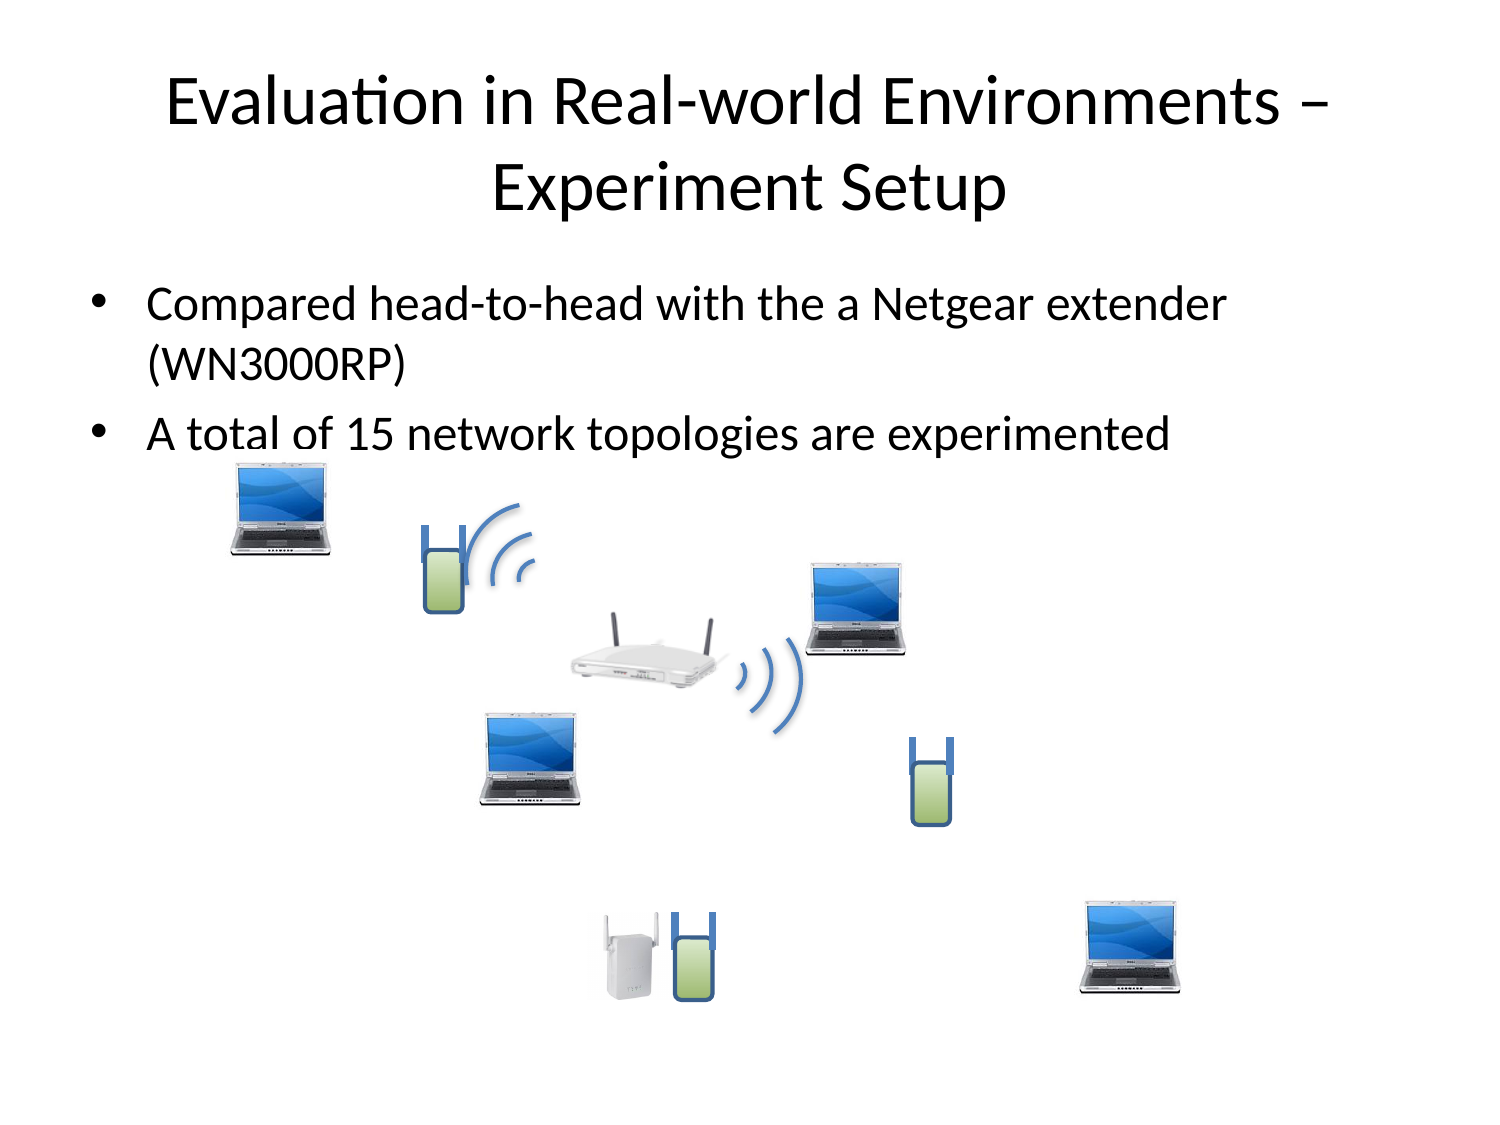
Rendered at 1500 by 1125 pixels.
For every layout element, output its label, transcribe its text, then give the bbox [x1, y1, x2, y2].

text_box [674, 912, 713, 1001]
list Compared head-to-head with the a Netgear extender (WN3000RP) A total of 15 network topologies are experimented [75, 262, 1425, 1005]
title Evaluation in Real-world Environments – Experiment Setup [75, 45, 1425, 233]
picture [224, 449, 343, 564]
picture [1074, 887, 1193, 1001]
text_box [465, 503, 602, 639]
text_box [665, 611, 802, 747]
picture [587, 912, 674, 1001]
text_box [424, 524, 460, 613]
picture [474, 562, 741, 814]
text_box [912, 737, 951, 826]
picture [799, 549, 918, 664]
